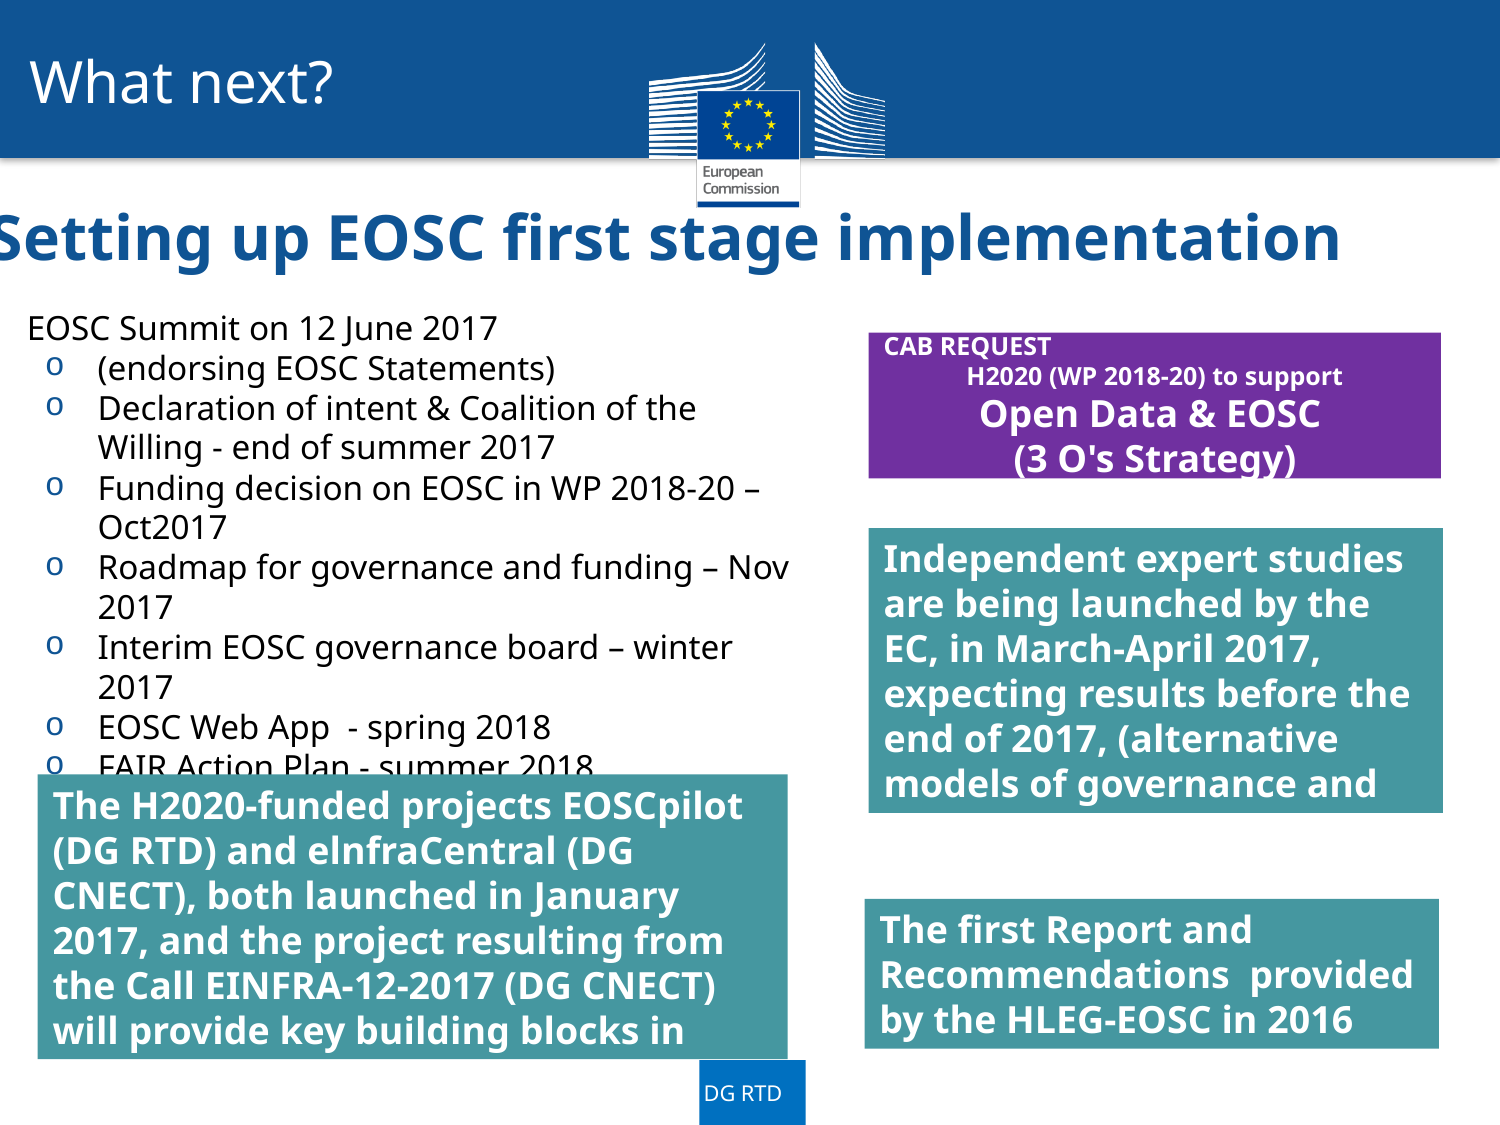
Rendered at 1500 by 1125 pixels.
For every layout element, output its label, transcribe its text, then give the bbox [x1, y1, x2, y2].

text_box [699, 1060, 806, 1125]
text_box Independent expert studies are being launched by the EC, in March-April 2017, expecting results before the end of 2017, (alternative models of governance and co-funding of the EOSC). [868, 528, 1443, 813]
text_box The H2020-funded projects EOSCpilot (DG RTD) and elnfraCentral (DG CNECT), both launched in January 2017, and the project resulting from the Call EINFRA-12-2017 (DG CNECT) will provide key building blocks in 2018, of the future shaping of the EOSC. [37, 774, 788, 1060]
text_box The first Report and Recommendations provided by the HLEG-EOSC in 2016 [864, 898, 1439, 1049]
text_box What next? [14, 37, 399, 123]
text_box Setting up EOSC first stage implementation [40, 190, 1293, 281]
picture [649, 42, 885, 190]
text_box DG RTD [688, 1071, 805, 1113]
text_box CAB REQUEST H2020 (WP 2018-20) to support Open Data & EOSC (3 O's Strategy) [868, 332, 1441, 479]
text_box EOSC Summit on 12 June 2017 (endorsing EOSC Statements) Declaration of intent & Coalition of the Willing - end of summer 2017 Funding decision on EOSC in WP 2018-20 – Oct2017 Roadmap for governance and funding – Nov 2017 Interim EOSC governance board – winter 2017 EOSC Web App - spring 2018 FAIR Action Plan - summer 2018 [12, 299, 812, 834]
